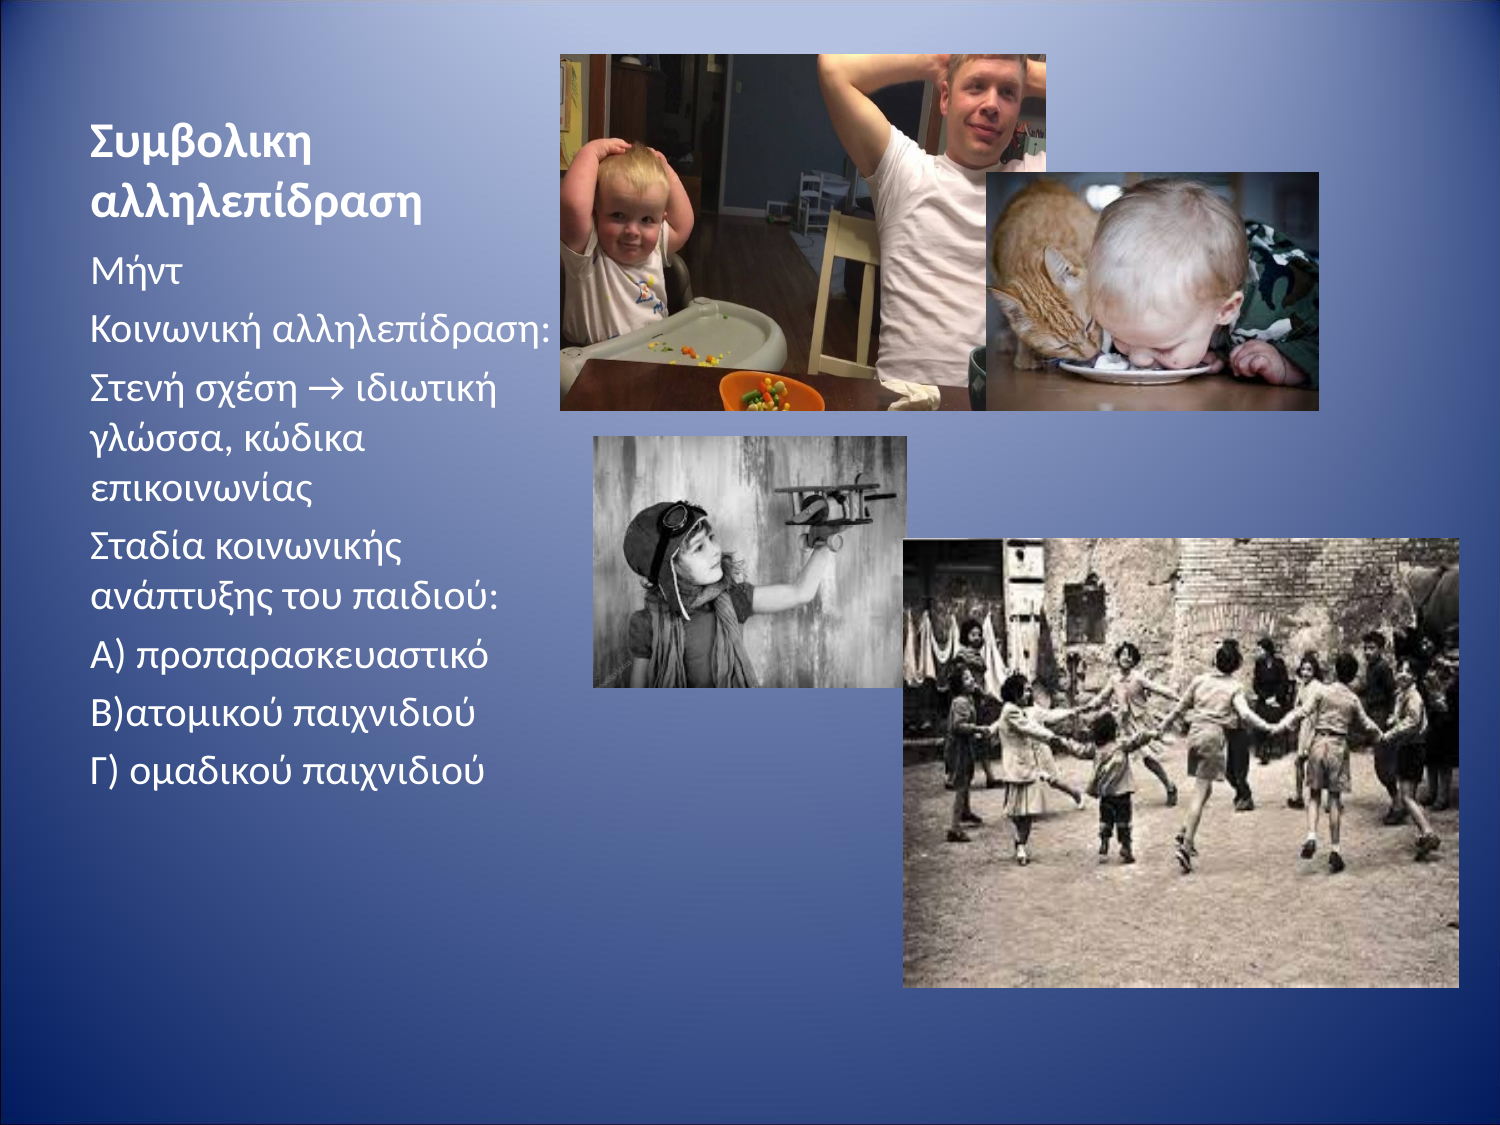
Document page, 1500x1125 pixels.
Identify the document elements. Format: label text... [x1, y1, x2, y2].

list Μήντ Κοινωνική αλληλεπίδραση: Στενή σχέση → ιδιωτική γλώσσα, κώδικα επικοινωνίας Σταδία κοινωνικής ανάπτυξης του παιδιού: Α) προπαρασκευαστικό Β)ατομικού παιχνιδιού Γ) ομαδικού παιχνιδιού [74, 235, 569, 1006]
title Συμβολικη αλληλεπίδραση [74, 44, 569, 235]
picture [0, 0, 1500, 1125]
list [560, 54, 1046, 411]
